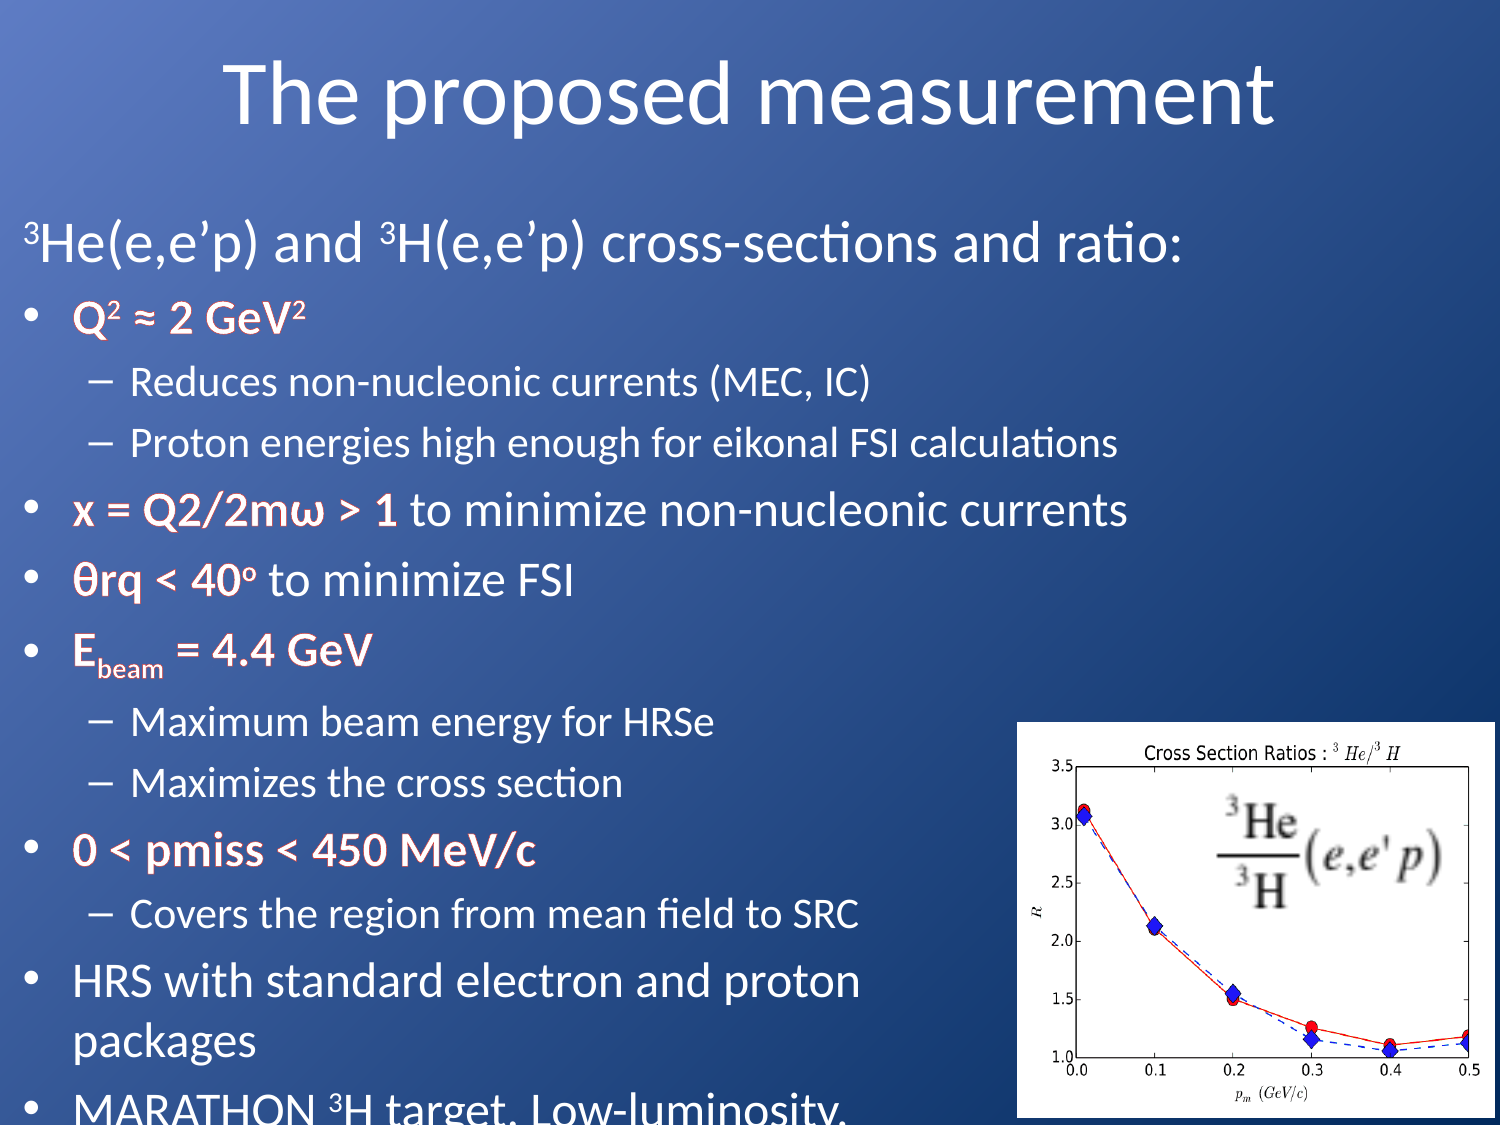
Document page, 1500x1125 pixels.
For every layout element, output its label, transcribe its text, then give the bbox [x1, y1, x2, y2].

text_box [1017, 722, 1495, 1118]
text_box 3He(e,e’p) and 3H(e,e’p) cross-sections and ratio: Q2 ≈ 2 GeV2 Reduces non-nucleonic currents (MEC, IC) Proton energies high enough for eikonal FSI calculations x = Q2/2mω > 1 to minimize non-nucleonic currents θrq < 40o to minimize FSI Ebeam = 4.4 GeV Maximum beam energy for HRSe Maximizes the cross section 0 < pmiss < 450 MeV/c Covers the region from mean field to SRC HRS with standard electron and proton detection packages MARATHON 3H target. Low-luminosity. [7, 195, 1495, 1125]
title The proposed measurement [75, 15, 1425, 160]
